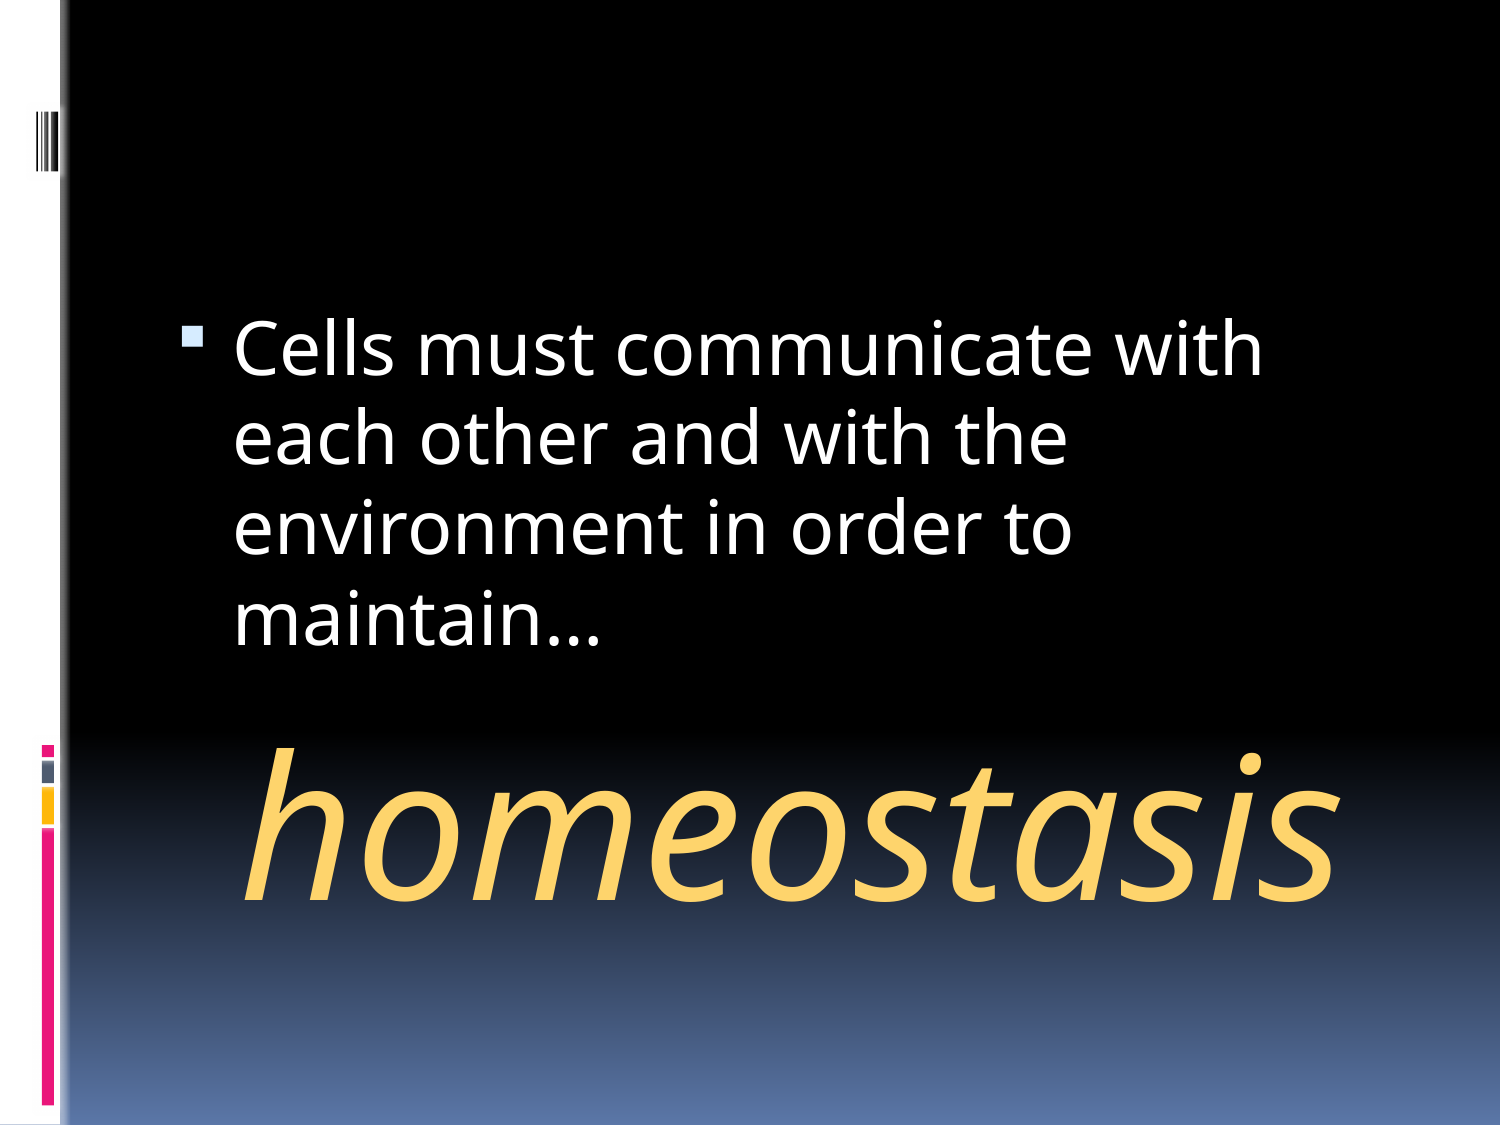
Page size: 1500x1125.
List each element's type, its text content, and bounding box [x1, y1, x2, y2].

list Cells must communicate with each other and with the environment in order to maintain… homeostasis [150, 292, 1425, 1043]
